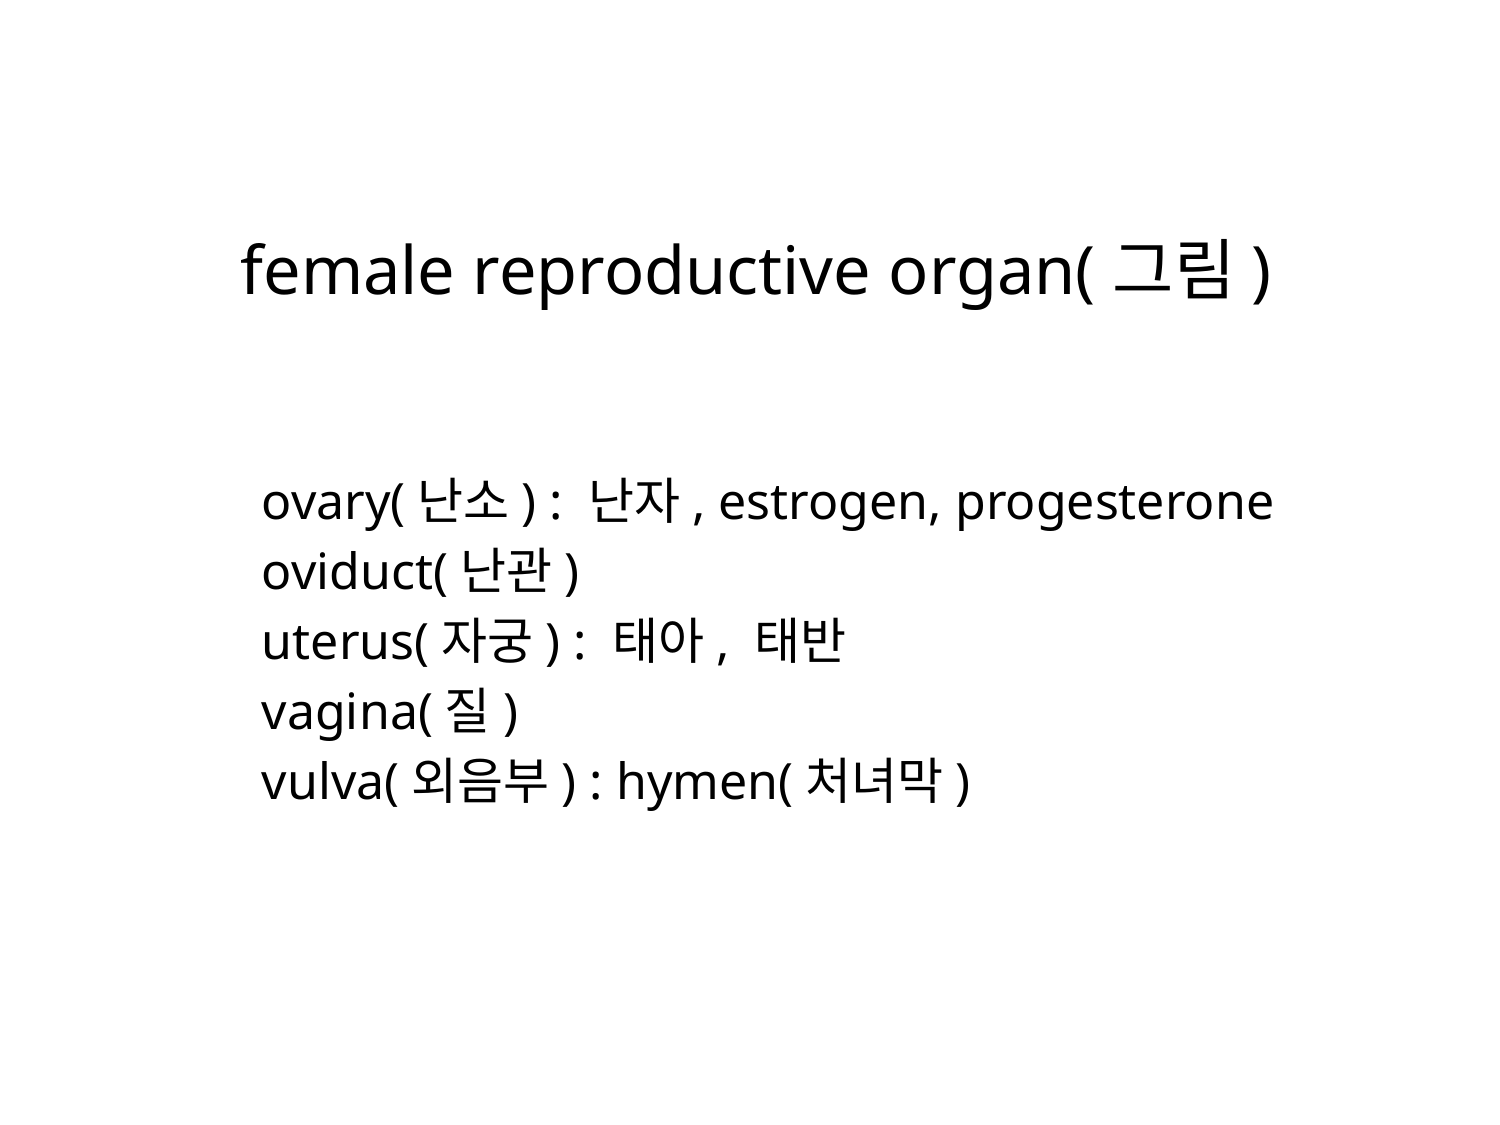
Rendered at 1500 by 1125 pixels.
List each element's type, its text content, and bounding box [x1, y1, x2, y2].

list female reproductive organ(그림) ovary(난소) : 난자, estrogen, progesterone oviduct(난관) uterus(자궁) : 태아, 태반 vagina(질) vulva(외음부) : hymen(처녀막) [194, 220, 1329, 870]
